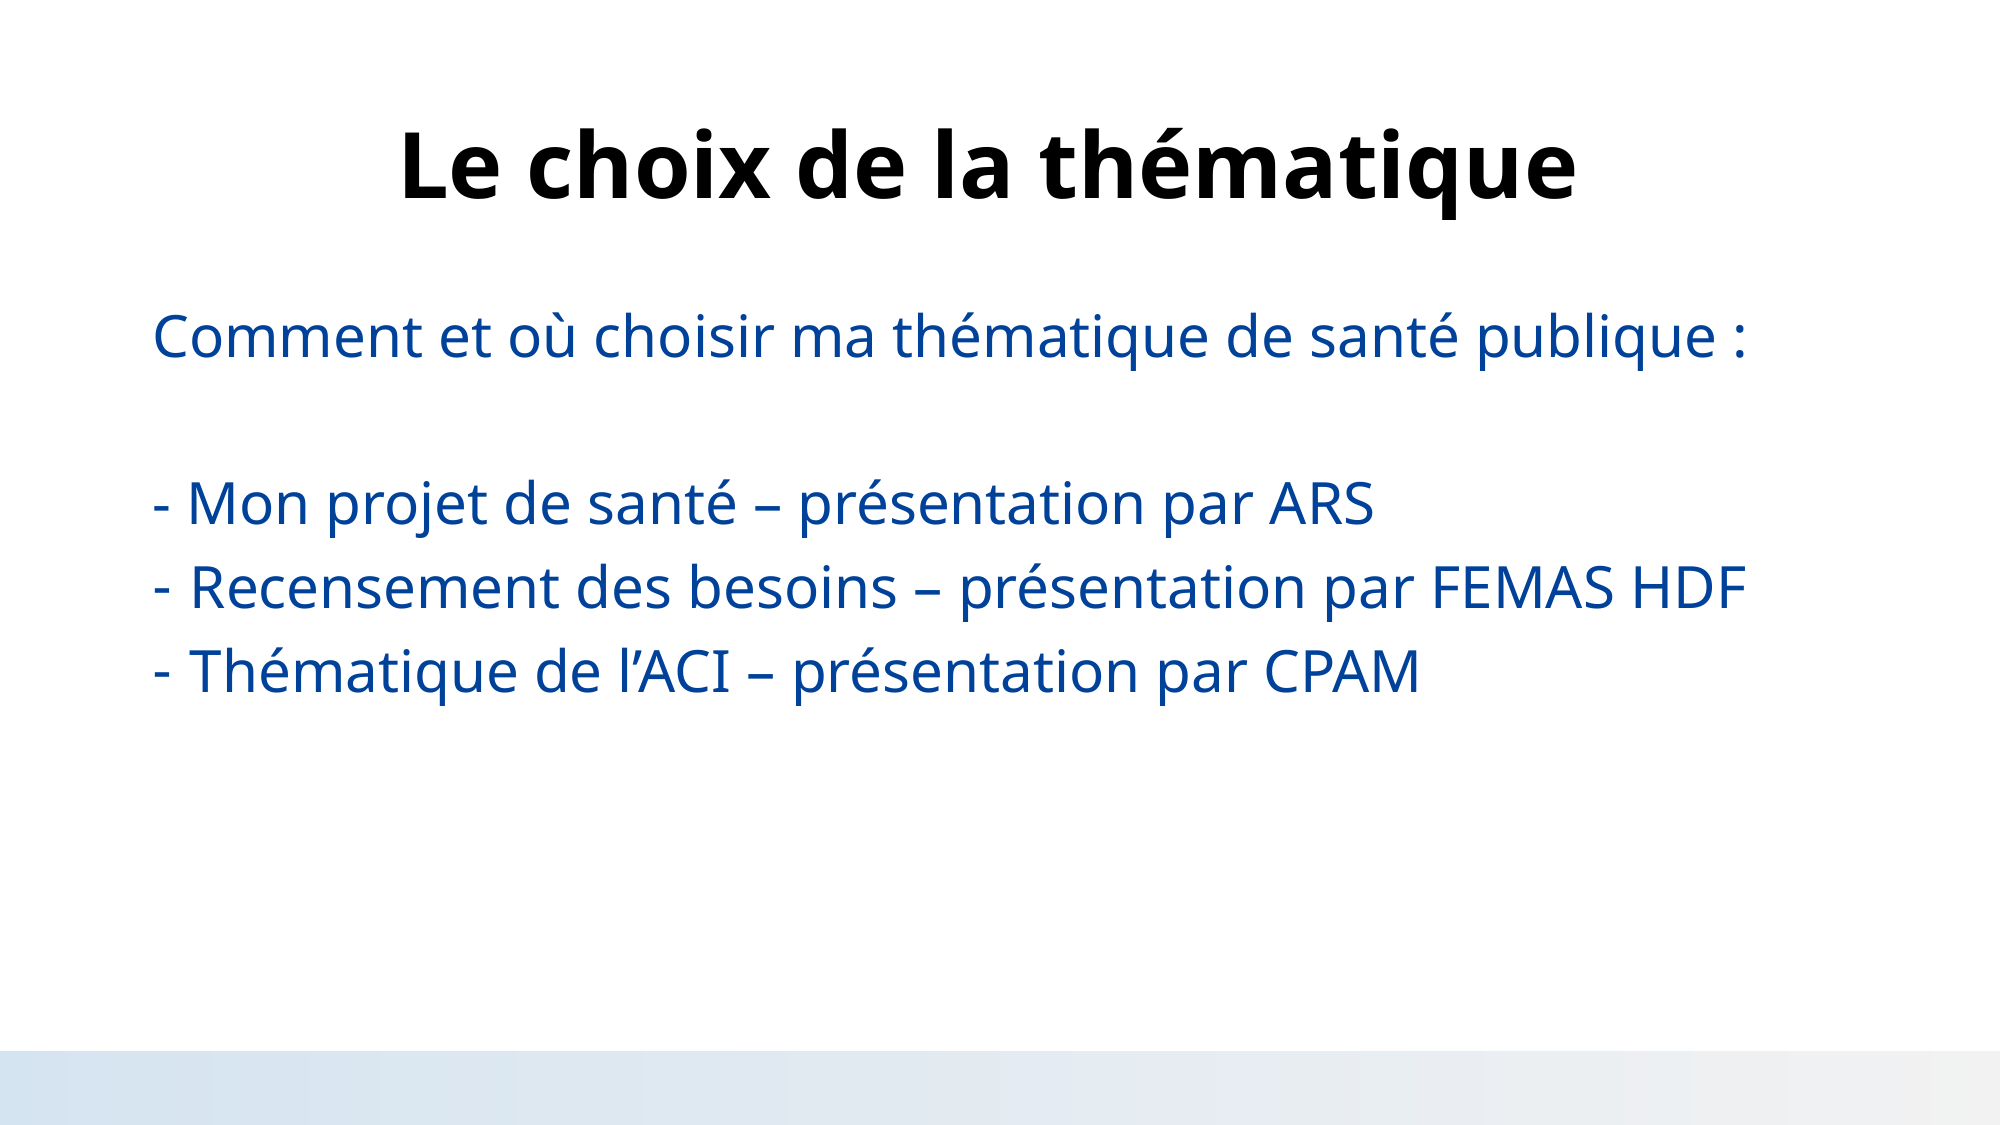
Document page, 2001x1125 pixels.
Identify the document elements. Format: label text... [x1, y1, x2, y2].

text_box [0, 1051, 2000, 1125]
title Le choix de la thématique [137, 59, 1863, 278]
list Comment et où choisir ma thématique de santé publique : - Mon projet de santé – présentation par ARS Recensement des besoins – présentation par FEMAS HDF Thématique de l’ACI – présentation par CPAM [137, 299, 1863, 1014]
